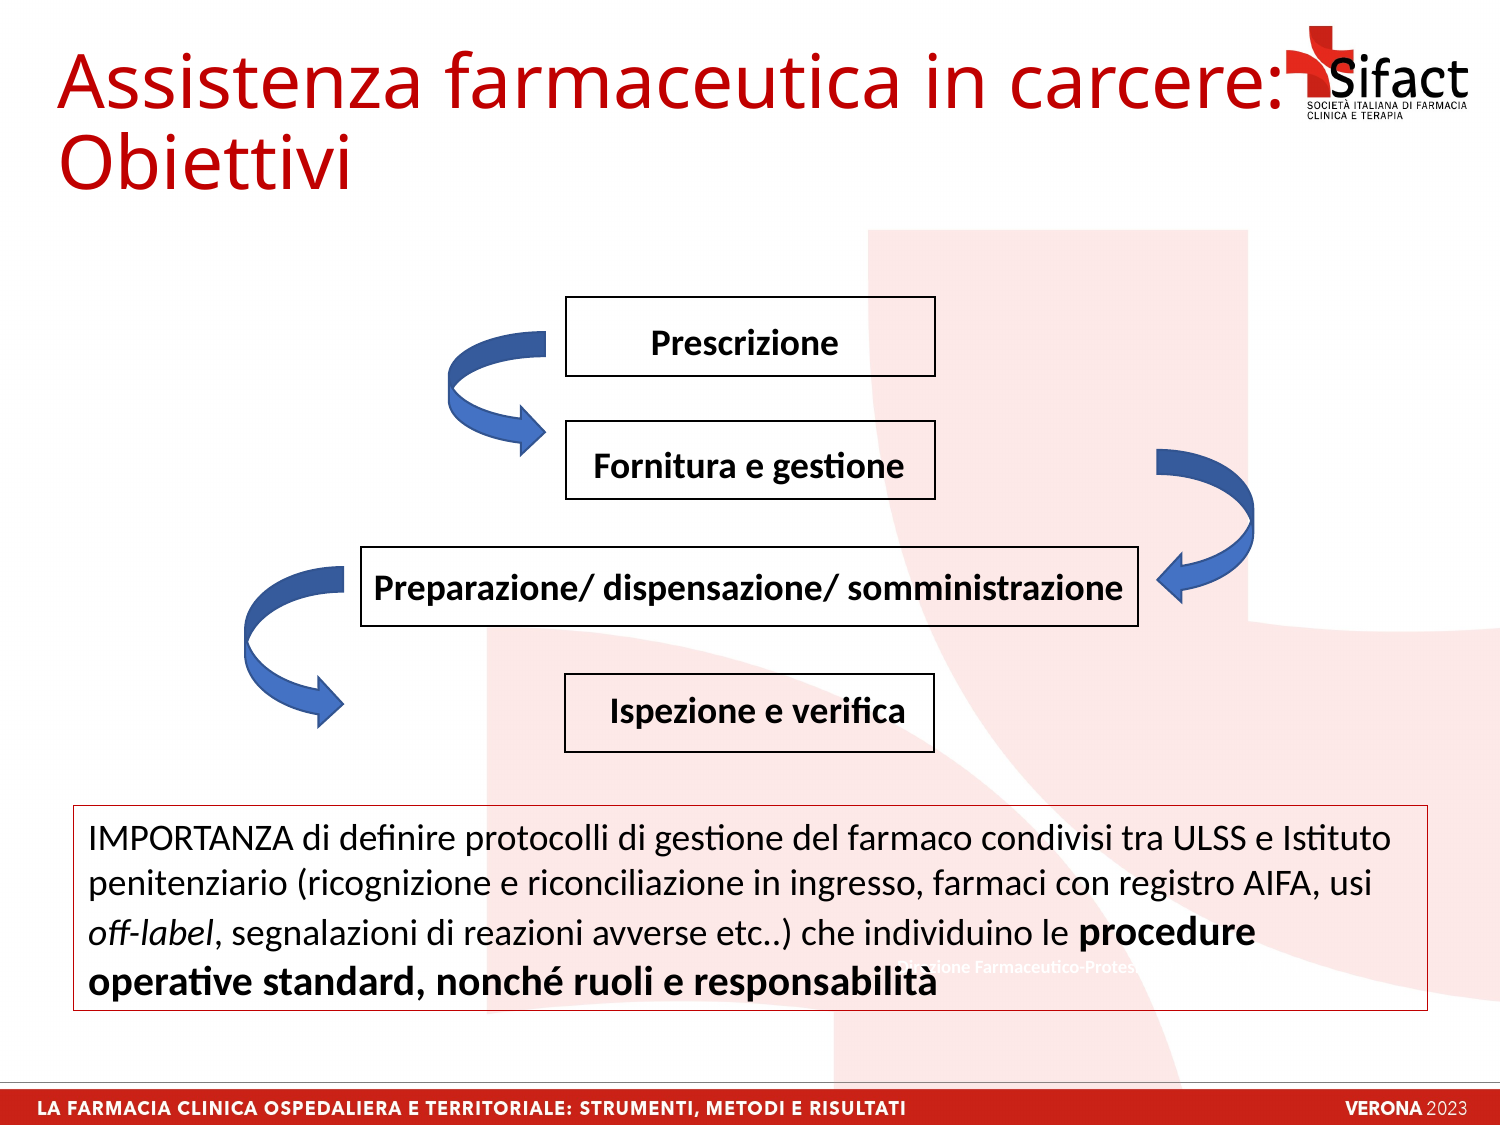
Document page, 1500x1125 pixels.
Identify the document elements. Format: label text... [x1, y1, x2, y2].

text_box [565, 296, 936, 377]
picture [0, 0, 1500, 1125]
text_box Assistenza farmaceutica in carcere: Obiettivi [41, 16, 1336, 234]
text_box [244, 566, 345, 729]
text_box [447, 331, 547, 458]
text_box IMPORTANZA di definire protocolli di gestione del farmaco condivisi tra ULSS e Istituto penitenziario (ricognizione e riconciliazione in ingresso, farmaci con registro AIFA, usi off-label, segnalazioni di reazioni avverse etc..) che individuino le procedure operative standard, nonché ruoli e responsabilità [73, 805, 1428, 1011]
text_box [565, 420, 936, 500]
text_box [360, 546, 1139, 627]
text_box [564, 673, 935, 753]
text_box [1155, 448, 1255, 605]
list Prescrizione Fornitura e gestione Preparazione/ dispensazione/ somministrazione Ispezione e verifica [247, 315, 1251, 805]
